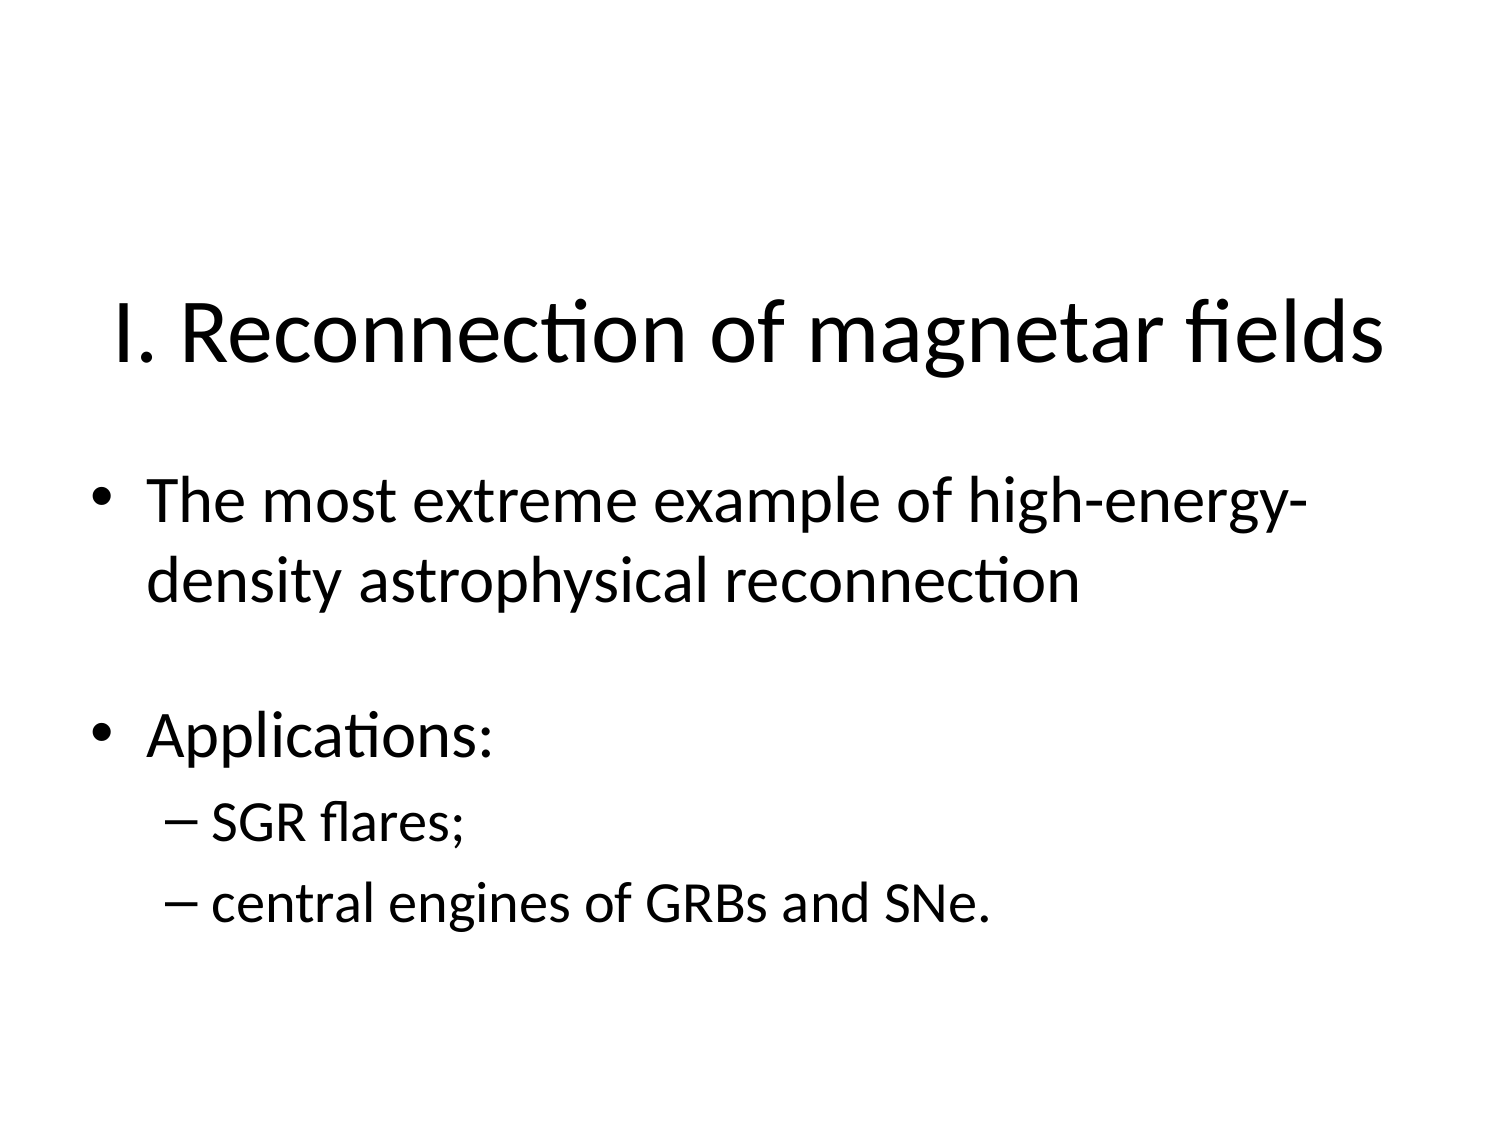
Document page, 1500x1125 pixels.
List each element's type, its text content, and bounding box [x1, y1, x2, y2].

title I. Reconnection of magnetar fields [75, 232, 1425, 421]
list The most extreme example of high-energy-density astrophysical reconnection Applications: SGR flares; central engines of GRBs and SNe. [75, 447, 1425, 1019]
